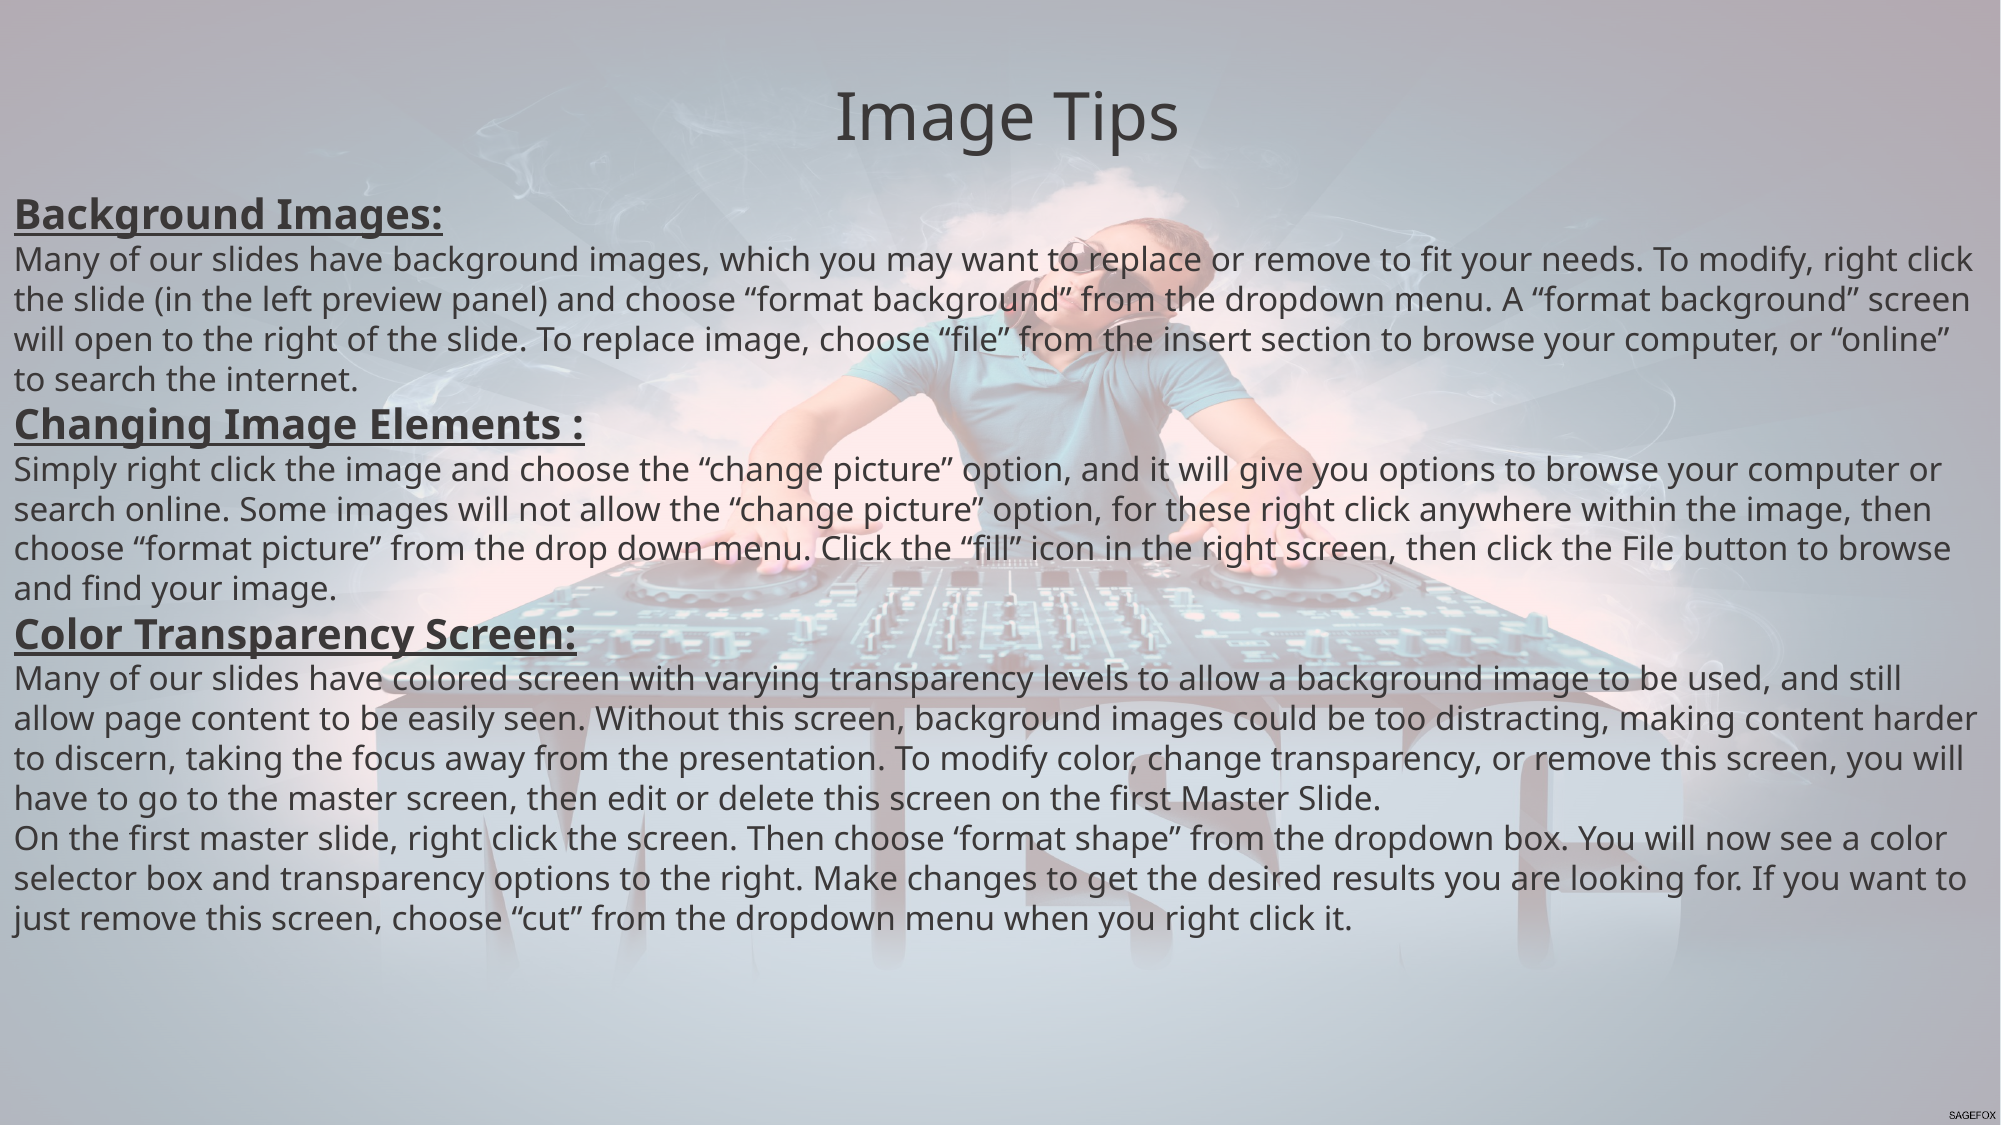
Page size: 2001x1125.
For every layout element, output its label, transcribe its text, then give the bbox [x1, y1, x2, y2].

title Image Tips [597, 59, 1420, 177]
text_box Background Images: Many of our slides have background images, which you may want to replace or remove to fit your needs. To modify, right click the slide (in the left preview panel) and choose “format background” from the dropdown menu. A “format background” screen will open to the right of the slide. To replace image, choose “file” from the insert section to browse your computer, or “online” to search the internet. Changing Image Elements : Simply right click the image and choose the “change picture” option, and it will give you options to browse your computer or search online. Some images will not allow the “change picture” option, for these right click anywhere within the image, then choose “format picture” from the drop down menu. Click the “fill” icon in the right screen, then click the File button to browse and find your image. Color Transparency Screen: Many of our slides have colored screen with varying transparency levels to allow a background image to be used, and still allow page content to be easily seen. Without this screen, background images could be too distracting, making content harder to discern, taking the focus away from the presentation. To modify color, change transparency, or remove this screen, you will have to go to the master screen, then edit or delete this screen on the first Master Slide. On the first master slide, right click the screen. Then choose ‘format shape” from the dropdown box. You will now see a color selector box and transparency options to the right. Make changes to get the desired results you are looking for. If you want to just remove this screen, choose “cut” from the dropdown menu when you right click it. [0, 0, 2000, 1125]
